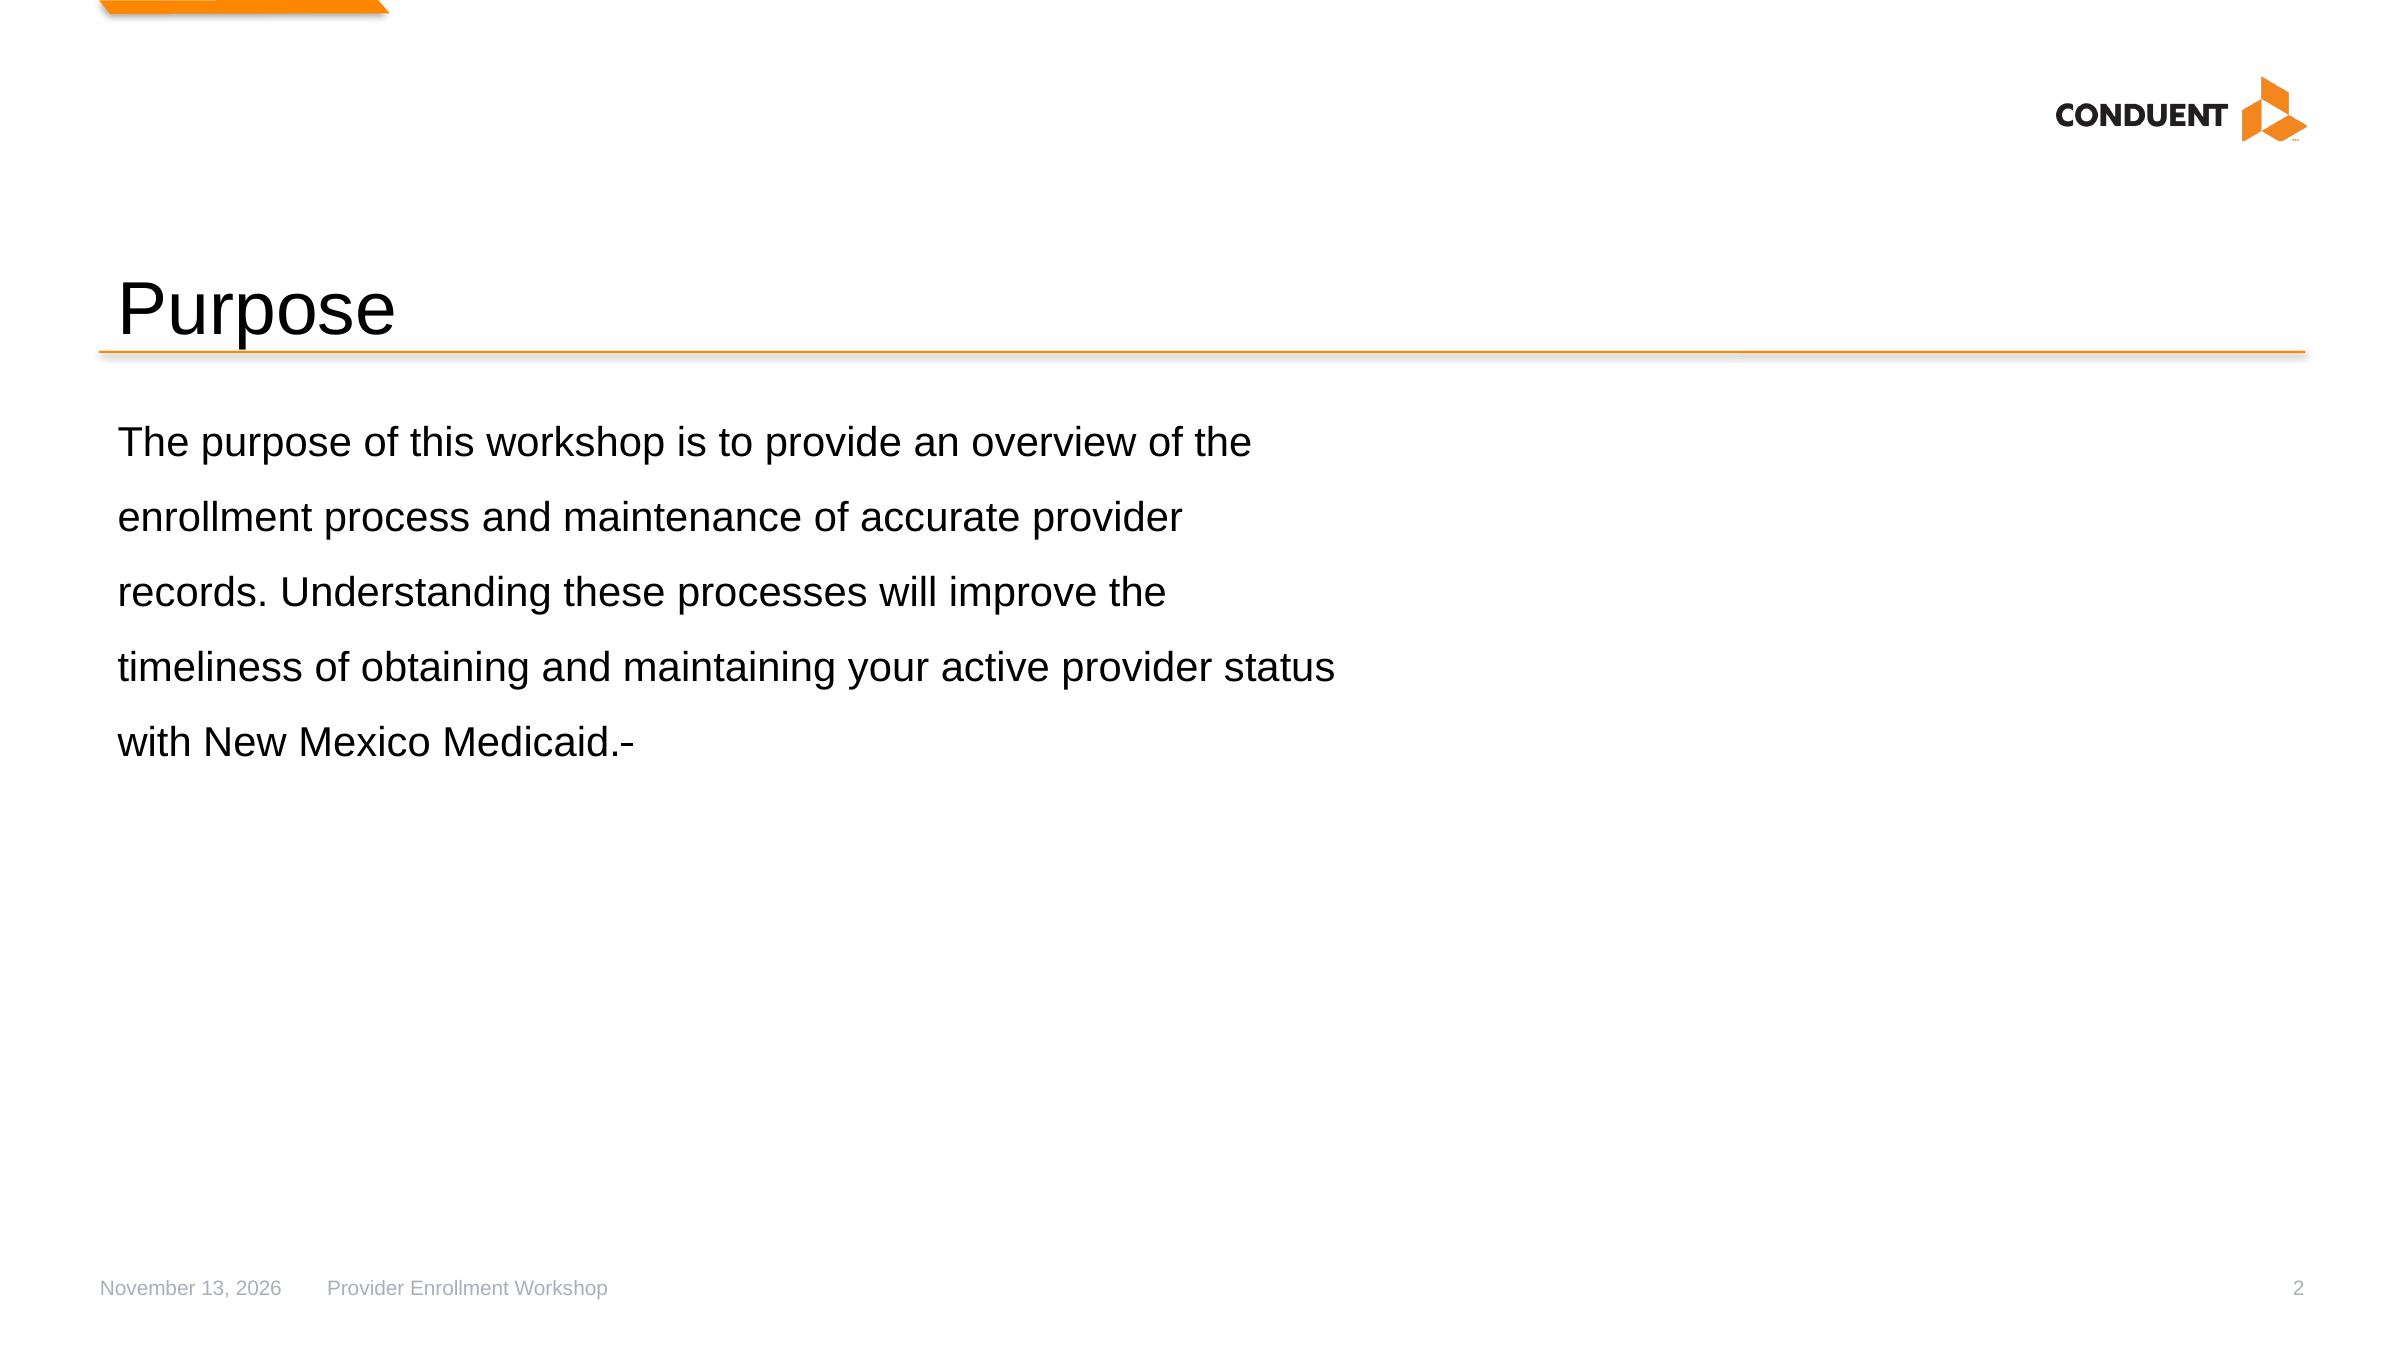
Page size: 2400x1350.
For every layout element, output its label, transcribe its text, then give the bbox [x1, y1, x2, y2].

title Purpose [102, 252, 1235, 372]
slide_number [78, 1251, 305, 1324]
text_box The purpose of this workshop is to provide an overview of the enrollment process and maintenance of accurate provider records. Understanding these processes will improve the timeliness of obtaining and maintaining your active provider status with New Mexico Medicaid. [102, 382, 1353, 1135]
slide_number 2 [1765, 1251, 2326, 1324]
footer Provider Enrollment Workshop [305, 1251, 1539, 1324]
